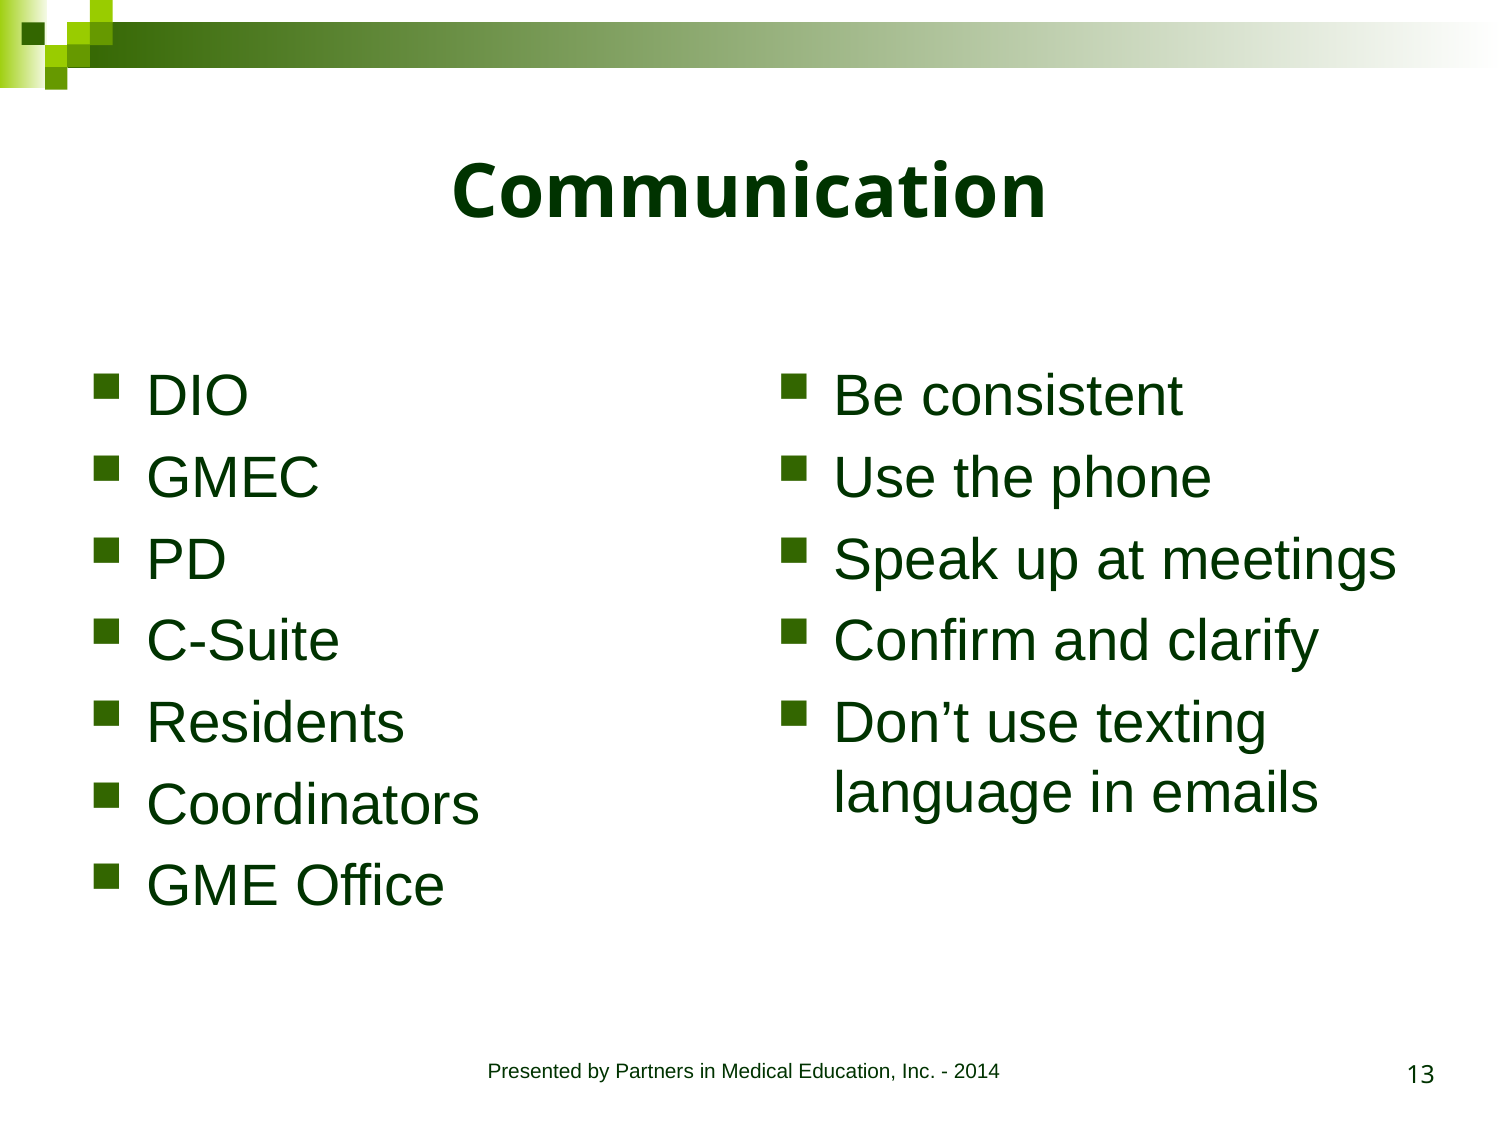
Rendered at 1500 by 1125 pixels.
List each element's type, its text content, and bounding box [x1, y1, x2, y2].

list Be consistent Use the phone Speak up at meetings Confirm and clarify Don’t use texting language in emails [762, 350, 1425, 988]
slide_number 13 [1100, 1025, 1450, 1100]
footer Presented by Partners in Medical Education, Inc. - 2014 [412, 1050, 1075, 1100]
title Communication [75, 75, 1425, 300]
list DIO GMEC PD C-Suite Residents Coordinators GME Office [75, 350, 738, 988]
